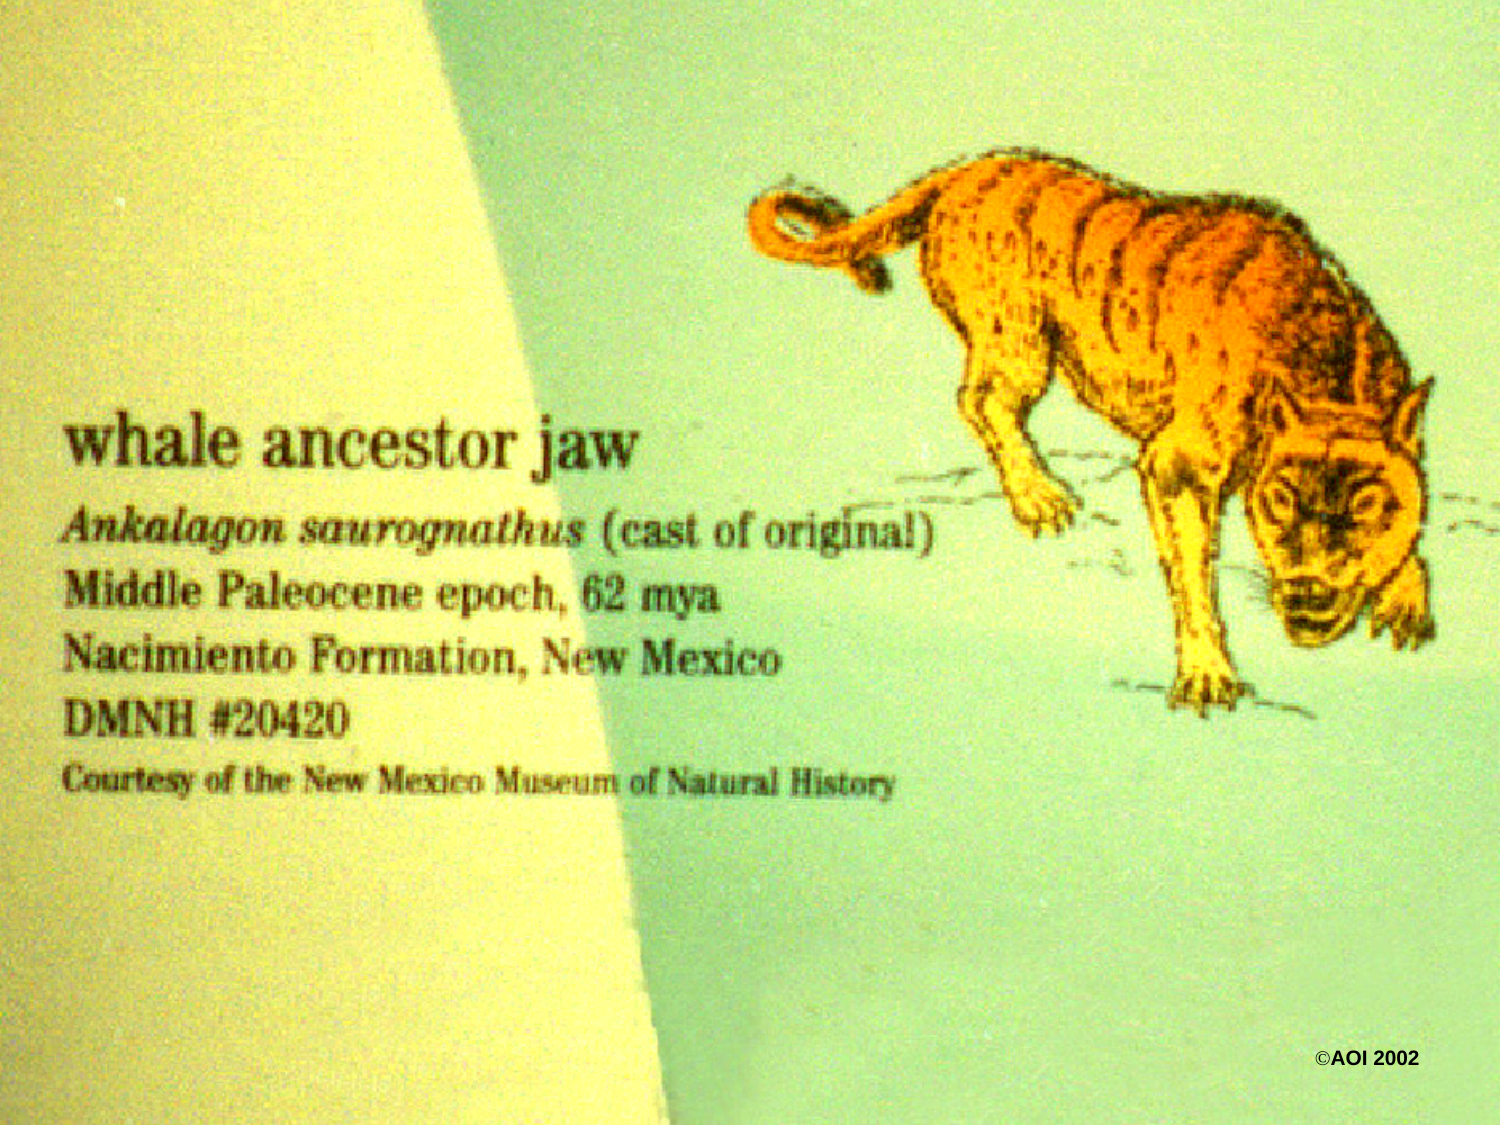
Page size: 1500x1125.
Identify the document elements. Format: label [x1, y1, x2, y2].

text_box [0, 0, 1500, 1125]
